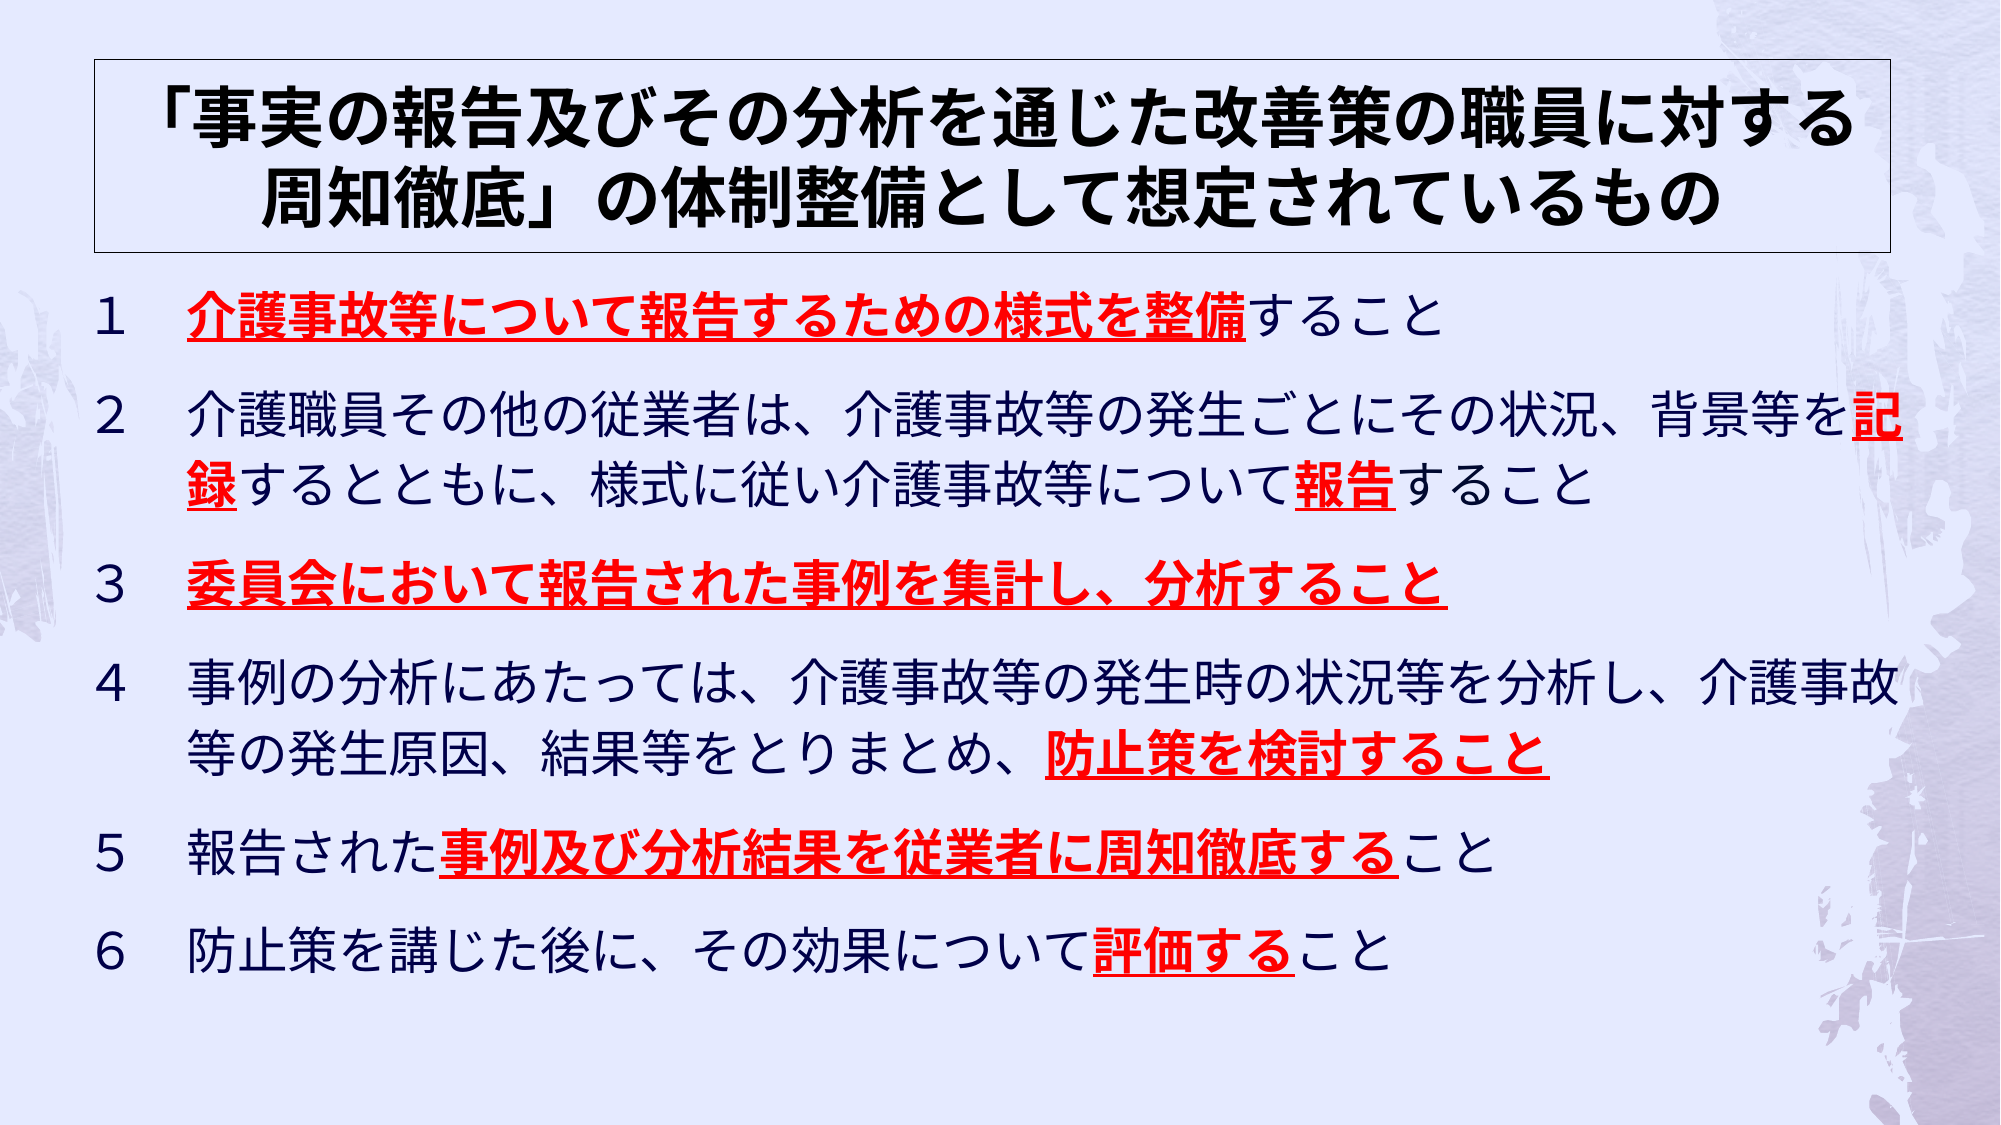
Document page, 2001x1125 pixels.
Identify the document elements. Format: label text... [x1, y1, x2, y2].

list １ 介護事故等について報告するための様式を整備すること ２ 介護職員その他の従業者は、介護事故等の発生ごとにその状況、背景等を記 録するとともに、様式に従い介護事故等について報告すること ３ 委員会において報告された事例を集計し、分析すること ４ 事例の分析にあたっては、介護事故等の発生時の状況等を分析し、介護事故 等の発生原因、結果等をとりまとめ、防止策を検討すること ５ 報告された事例及び分析結果を従業者に周知徹底すること ６ 防止策を講じた後に、その効果について評価すること [71, 276, 1935, 1098]
title 「事実の報告及びその分析を通じた改善策の職員に対する周知徹底」の体制整備として想定されているもの [94, 59, 1891, 253]
